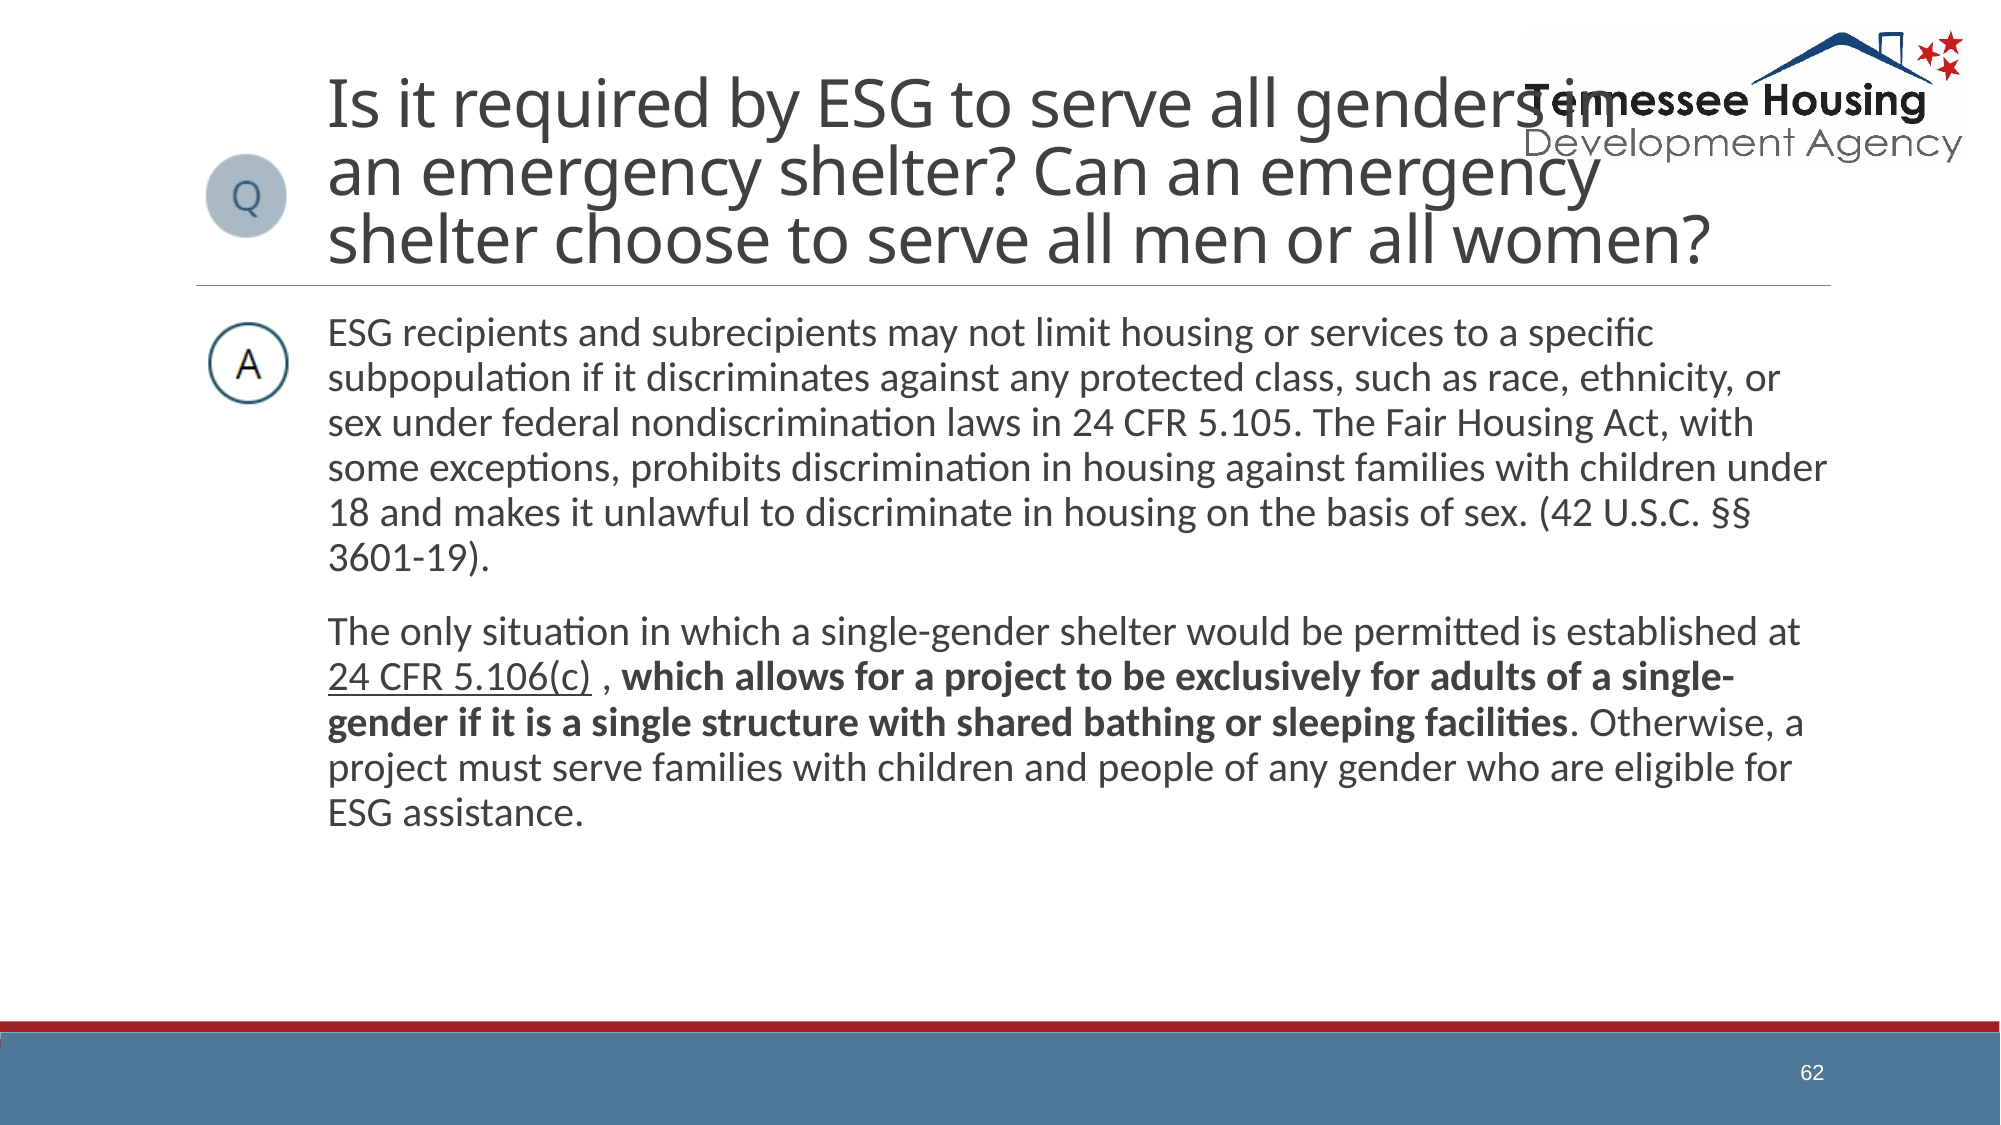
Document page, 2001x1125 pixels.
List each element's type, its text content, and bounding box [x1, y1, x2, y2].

picture [184, 302, 315, 429]
picture [1525, 30, 1963, 163]
title Is it required by ESG to serve all genders in an emergency shelter? Can an emergency shelter choose to serve all men or all women? [312, 47, 1830, 285]
picture [177, 136, 315, 260]
list ESG recipients and subrecipients may not limit housing or services to a specific subpopulation if it discriminates against any protected class, such as race, ethnicity, or sex under federal nondiscrimination laws in 24 CFR 5.105. The Fair Housing Act, with some exceptions, prohibits discrimination in housing against families with children under 18 and makes it unlawful to discriminate in housing on the basis of sex. (42 U.S.C. §§ 3601-19). The only situation in which a single-gender shelter would be permitted is established at 24 CFR 5.106(c) , which allows for a project to be exclusively for adults of a single-gender if it is a single structure with shared bathing or sleeping facilities. Otherwise, a project must serve families with children and people of any gender who are eligible for ESG assistance. [312, 302, 1830, 963]
